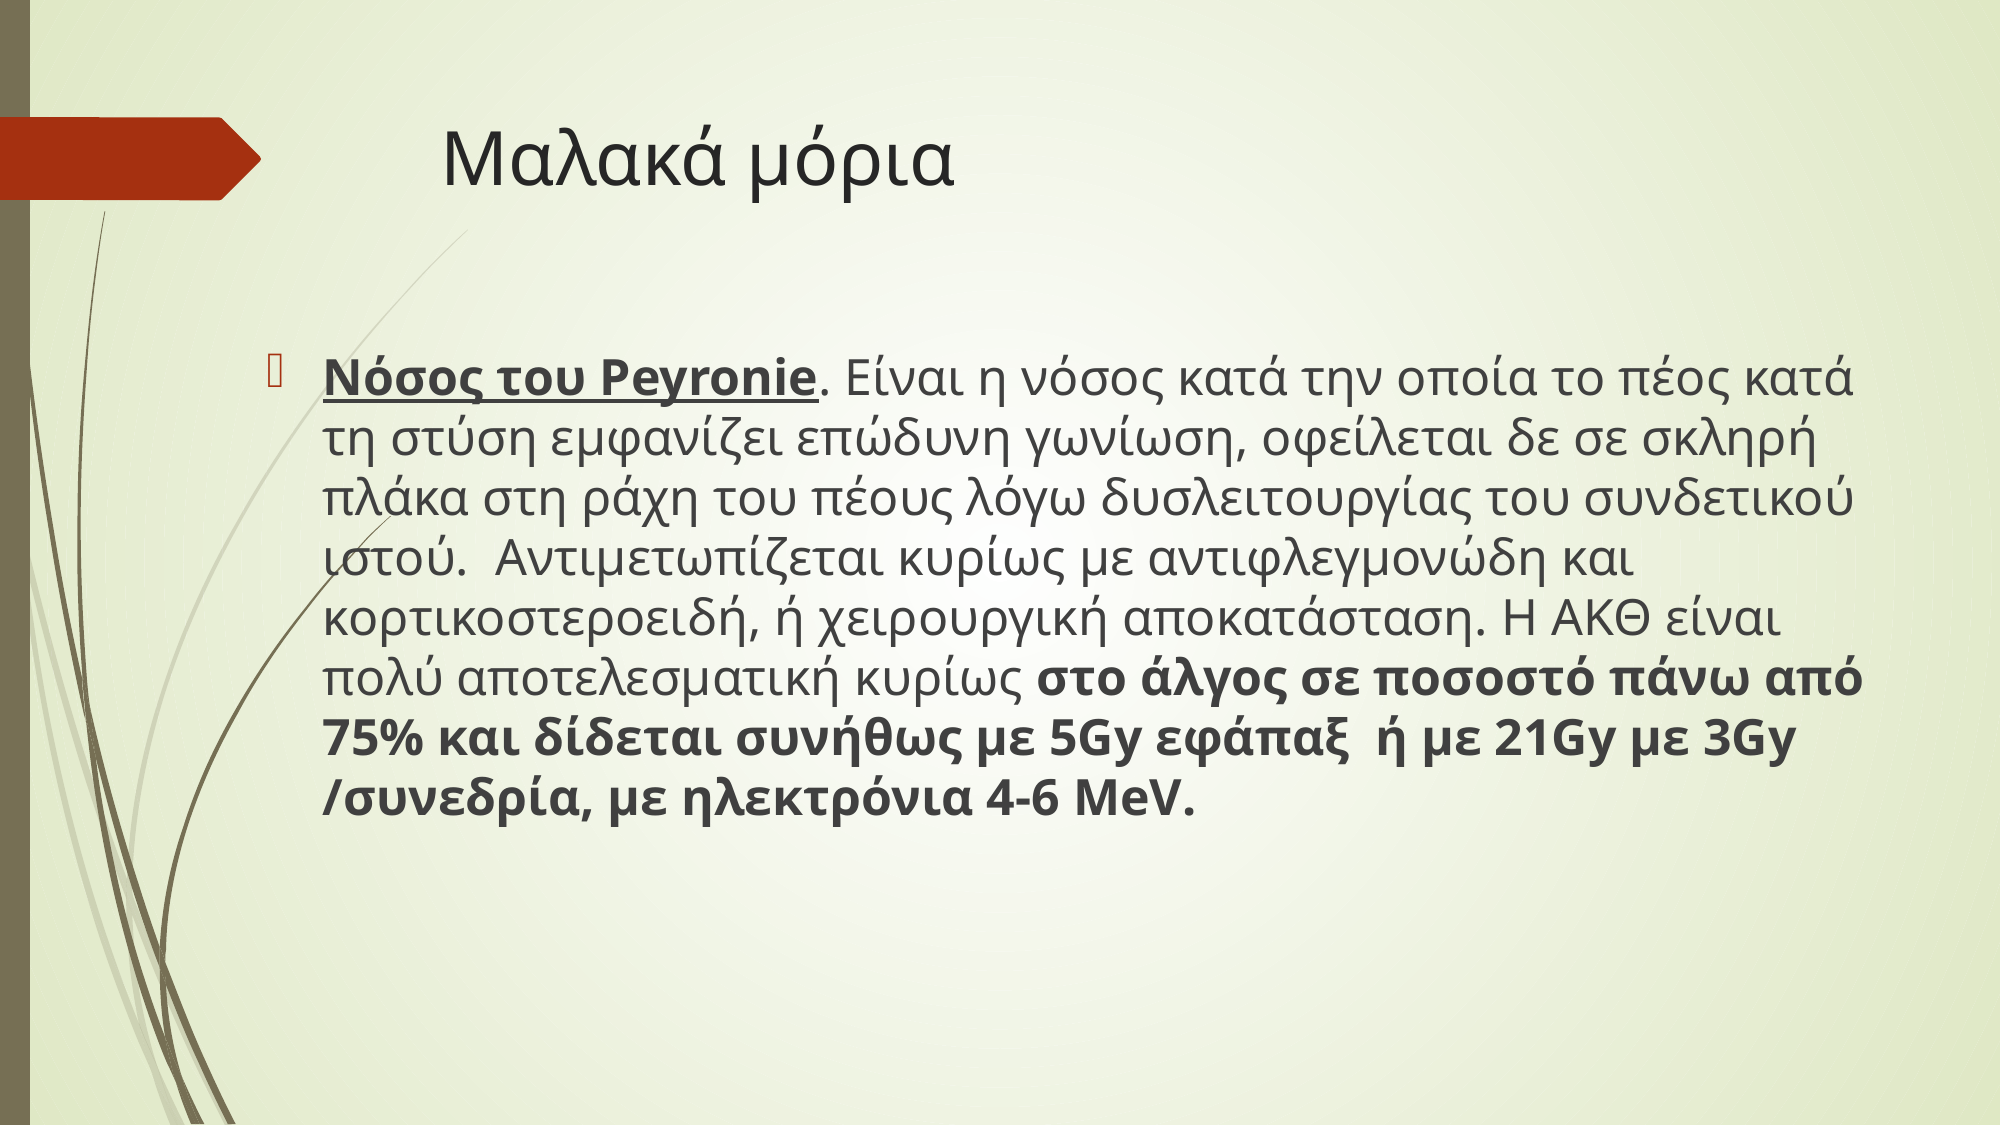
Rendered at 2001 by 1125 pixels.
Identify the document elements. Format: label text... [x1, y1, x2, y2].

list Νόσος του Peyronie. Είναι η νόσος κατά την οποία το πέος κατά τη στύση εμφανίζει επώδυνη γωνίωση, οφείλεται δε σε σκληρή πλάκα στη ράχη του πέους λόγω δυσλειτουργίας του συνδετικού ιστού. Αντιμετωπίζεται κυρίως με αντιφλεγμονώδη και κορτικοστεροειδή, ή χειρουργική αποκατάσταση. Η ΑΚΘ είναι πολύ αποτελεσματική κυρίως στο άλγος σε ποσοστό πάνω από 75% και δίδεται συνήθως με 5Gy εφάπαξ ή με 21Gy με 3Gy /συνεδρία, με ηλεκτρόνια 4-6 MeV. [251, 338, 1888, 970]
title Μαλακά μόρια [425, 102, 1888, 313]
